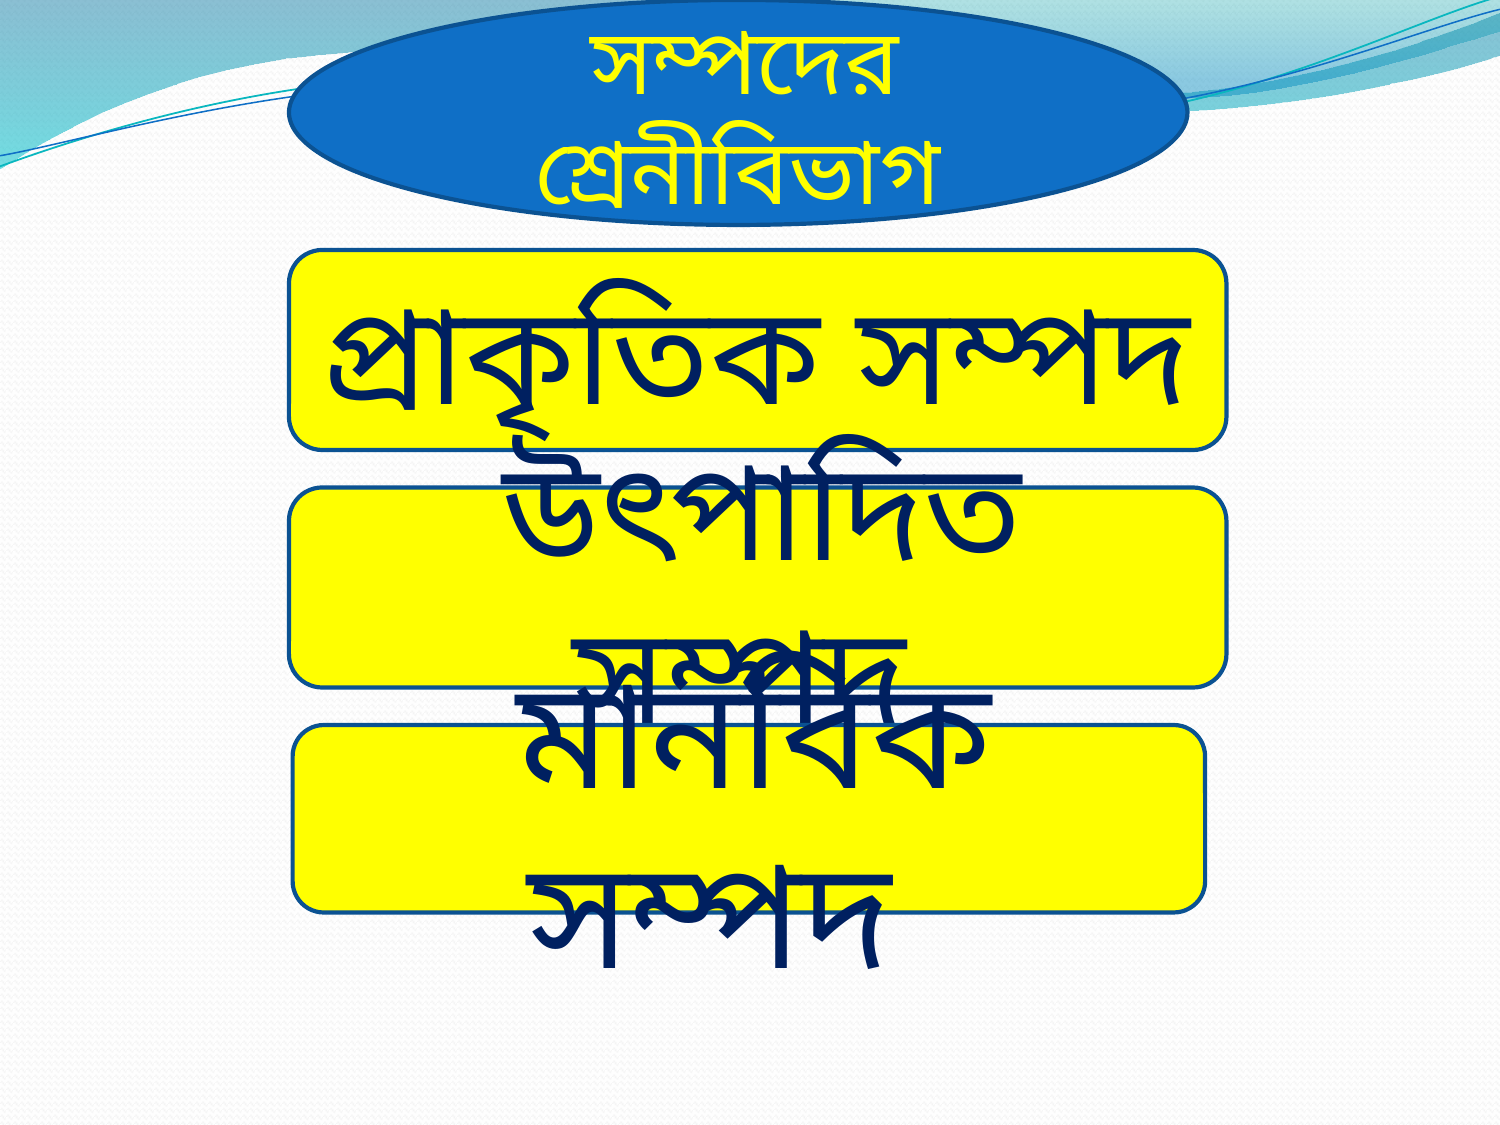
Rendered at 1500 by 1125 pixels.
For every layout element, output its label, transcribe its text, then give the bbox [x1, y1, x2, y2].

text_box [249, 228, 1251, 897]
text_box মানবিক সম্পদ [305, 909, 1193, 915]
text_box সম্পদের শ্রেনীবিভাগ [286, 0, 1190, 228]
